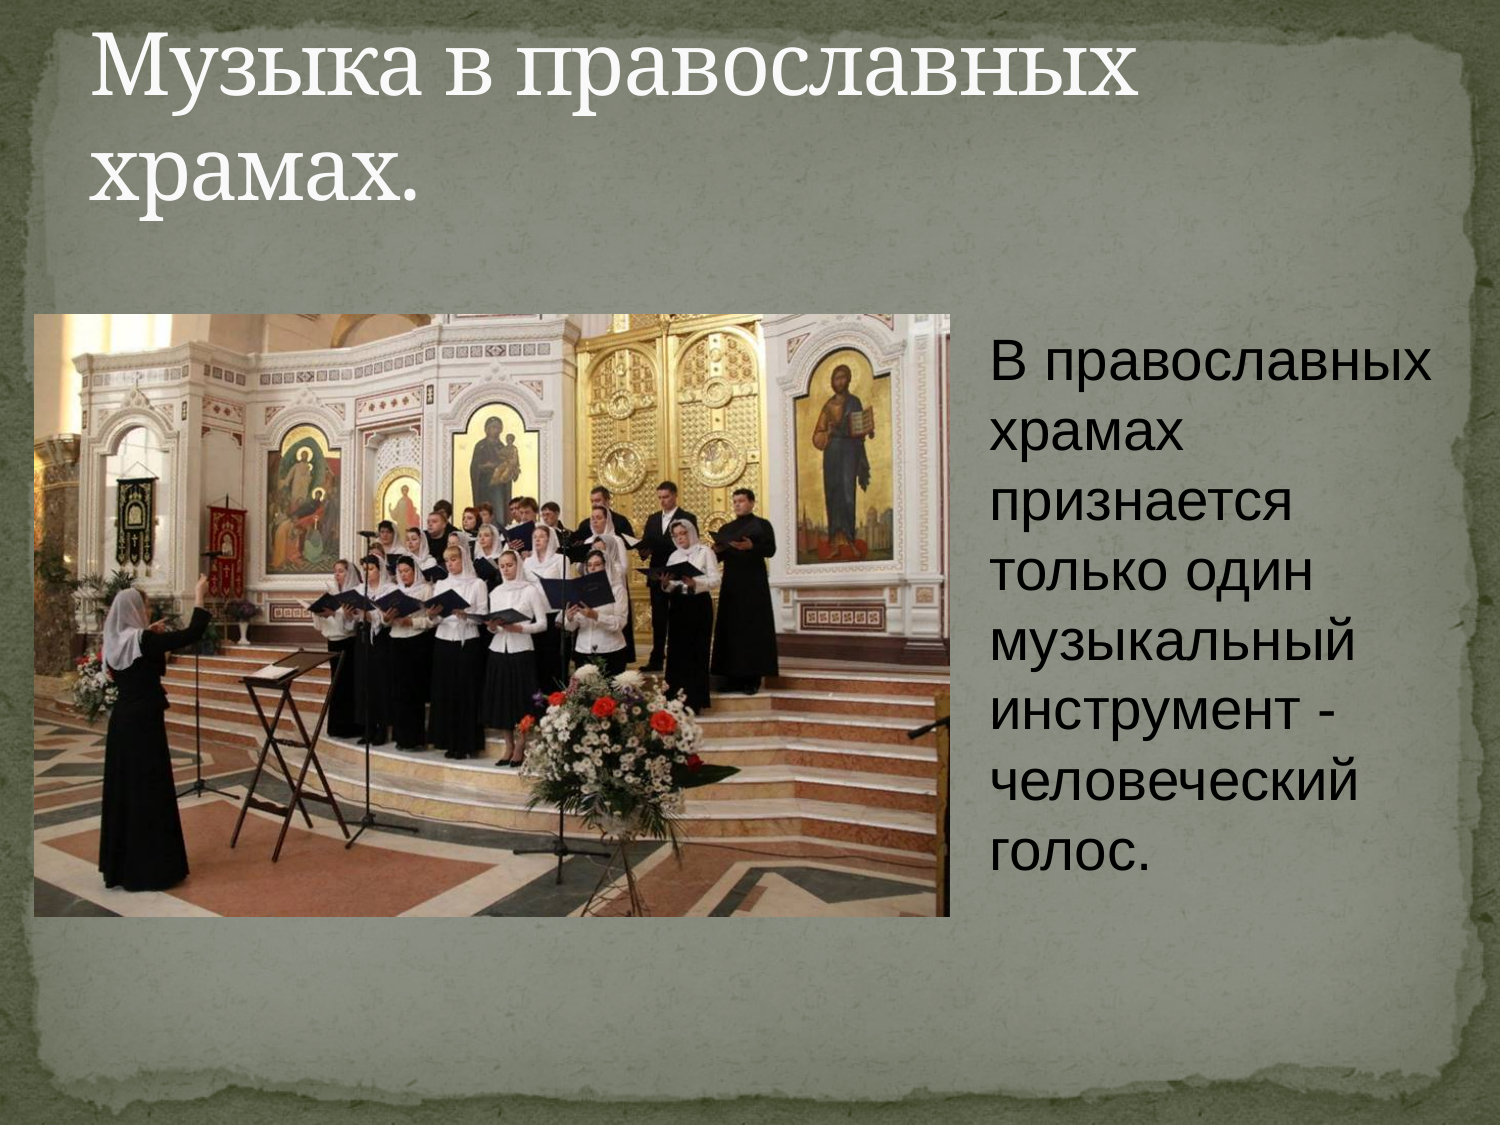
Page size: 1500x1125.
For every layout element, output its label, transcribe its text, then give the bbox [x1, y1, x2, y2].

title Музыка в православных храмах. [74, 24, 1425, 225]
list В православных храмах признается только один музыкальный инструмент - человеческий голос. [974, 314, 1473, 1000]
picture [34, 314, 950, 917]
